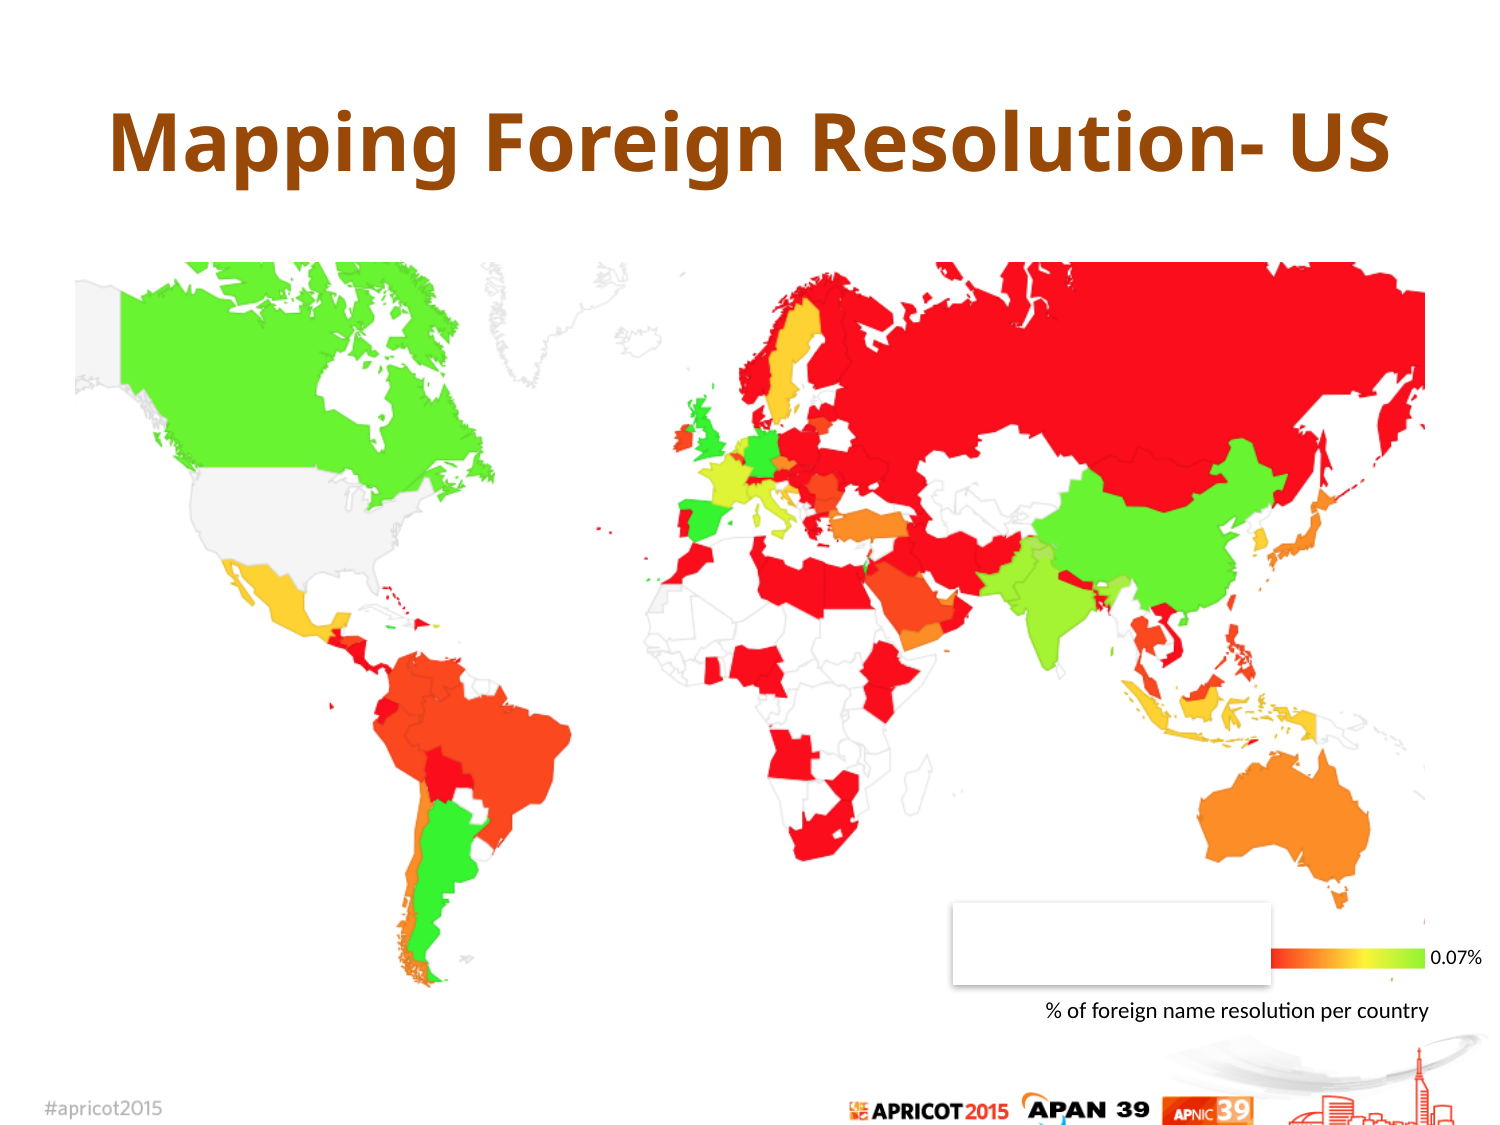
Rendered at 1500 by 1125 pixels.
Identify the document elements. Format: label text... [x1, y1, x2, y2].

text_box % of foreign name resolution per country [1030, 988, 1470, 1031]
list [74, 262, 1426, 1006]
title Mapping Foreign Resolution- US [75, 45, 1425, 233]
text_box 0.07% [1429, 936, 1500, 977]
picture [0, 0, 1500, 1125]
